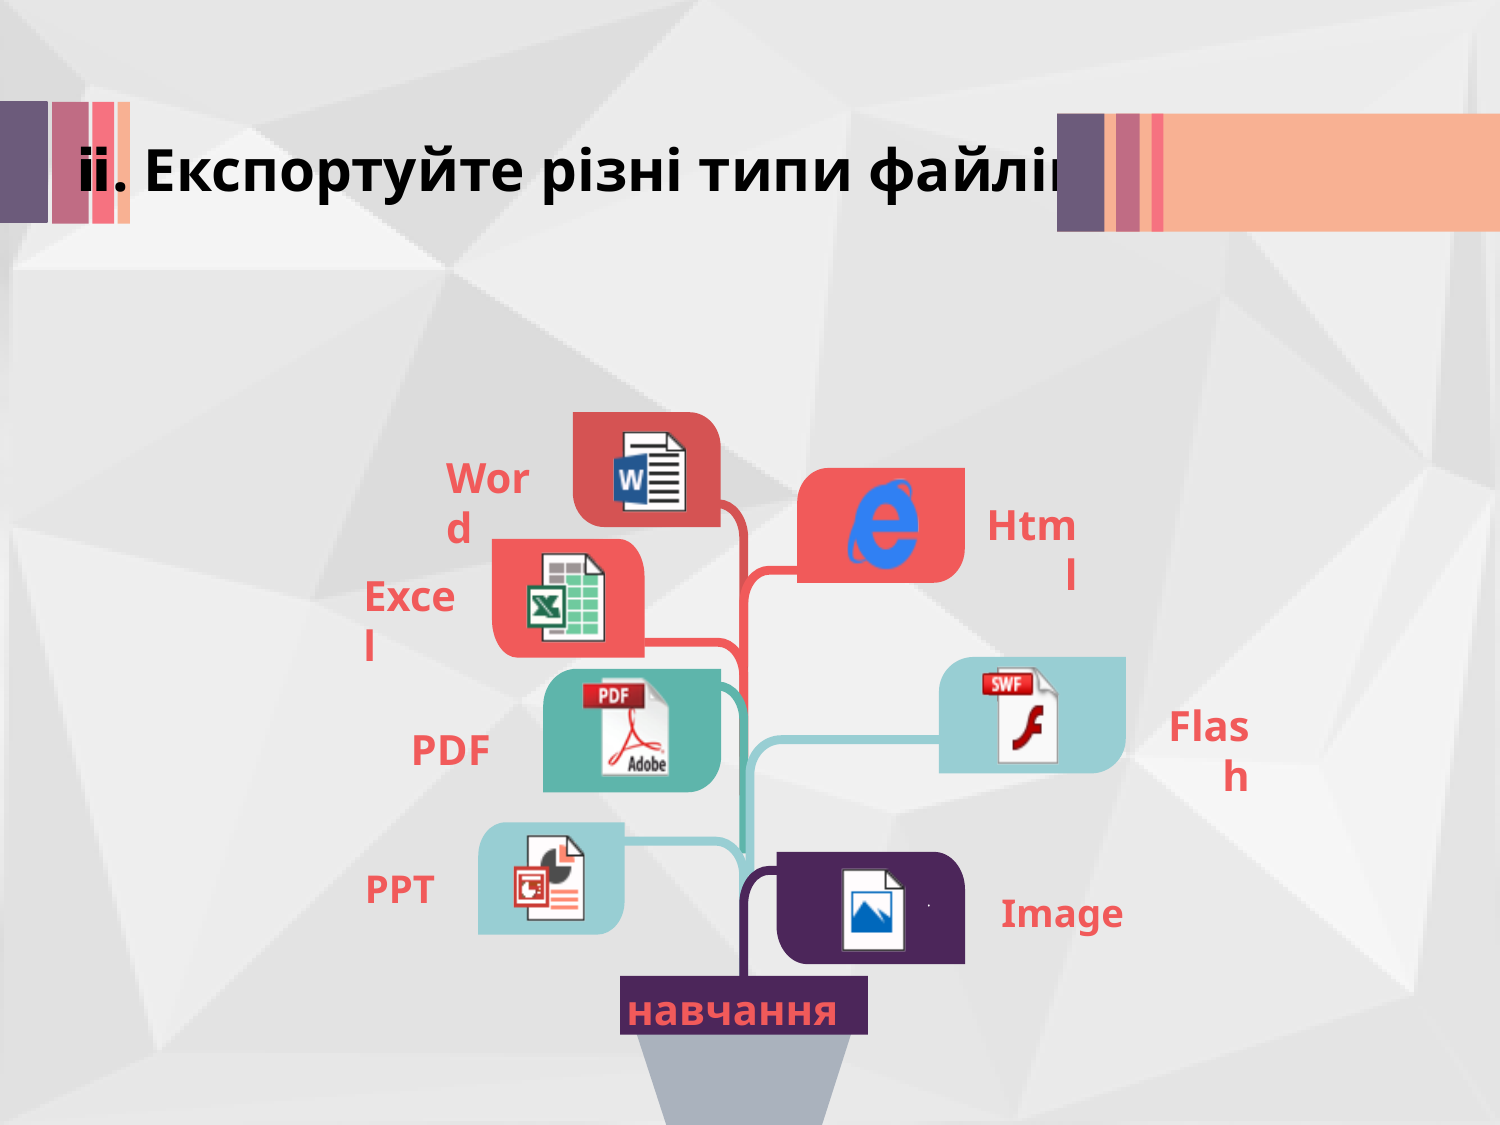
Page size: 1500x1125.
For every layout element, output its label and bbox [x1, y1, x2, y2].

text_box [743, 851, 803, 974]
text_box [873, 851, 966, 1011]
text_box [749, 656, 1265, 876]
text_box [348, 538, 496, 796]
picture [489, 810, 609, 948]
text_box [0, 101, 131, 224]
text_box [717, 411, 744, 537]
picture [0, 0, 1500, 1125]
picture [962, 644, 1081, 788]
text_box [395, 668, 744, 854]
text_box [743, 467, 1093, 655]
text_box [638, 538, 744, 667]
text_box [430, 411, 580, 537]
picture [744, 667, 749, 851]
text_box [619, 975, 869, 1125]
text_box [478, 822, 744, 1042]
picture [808, 845, 940, 977]
